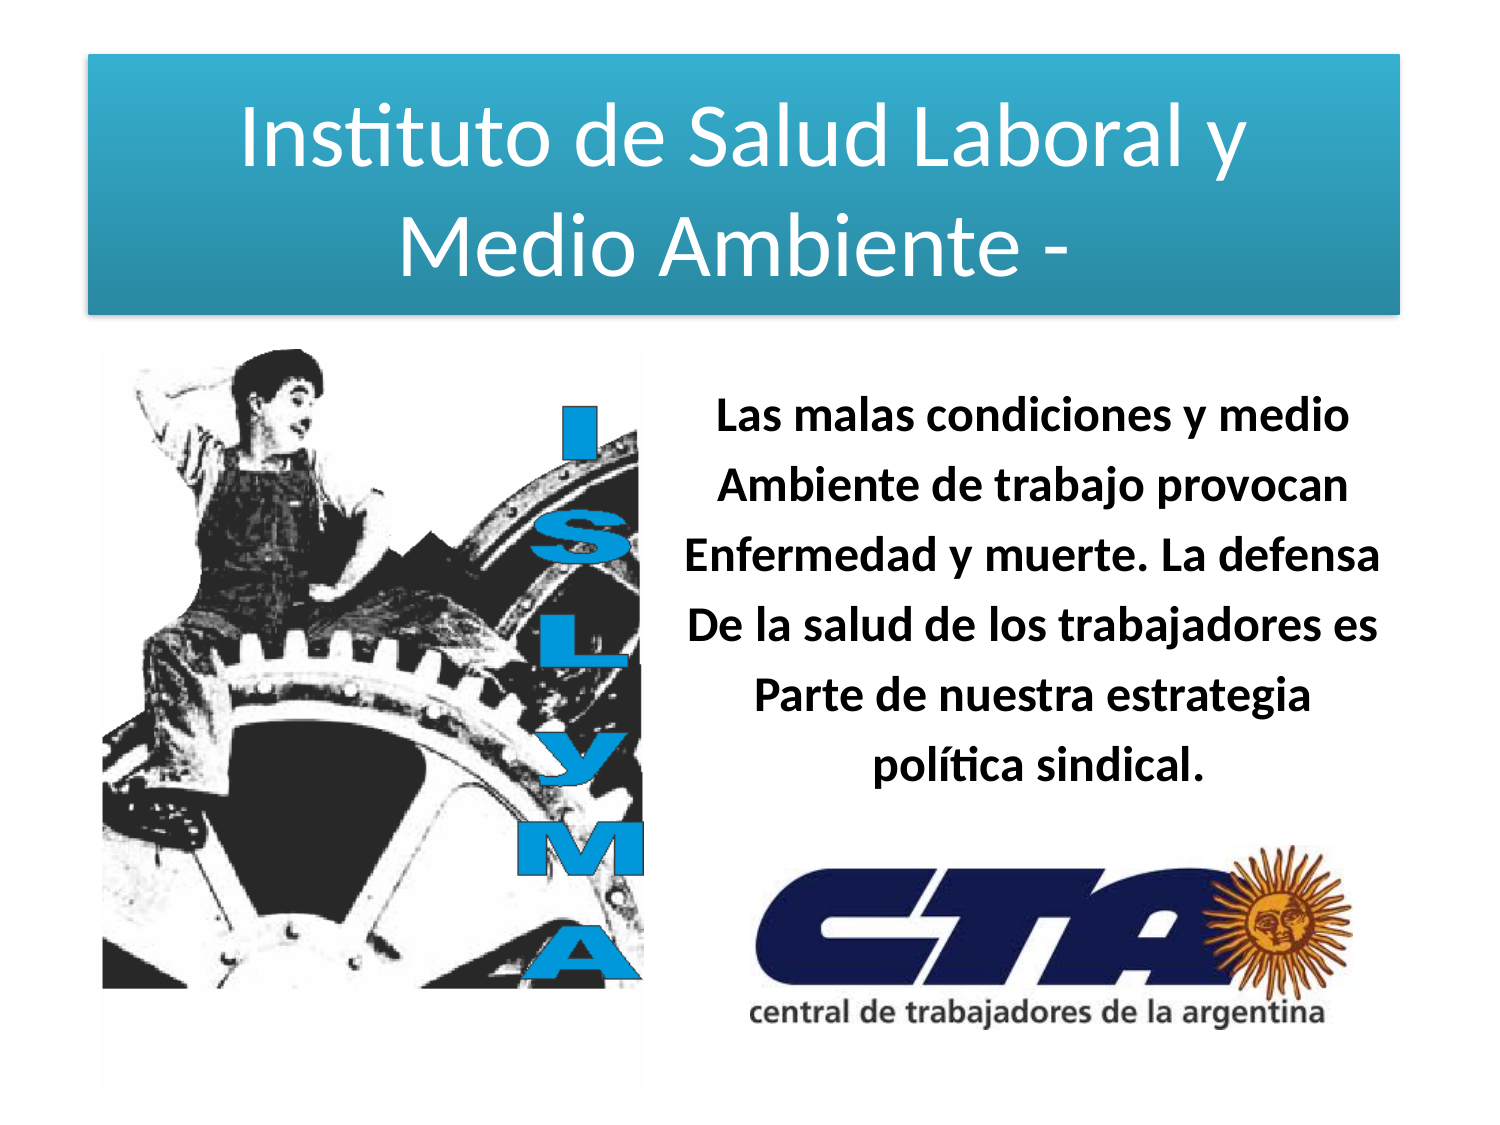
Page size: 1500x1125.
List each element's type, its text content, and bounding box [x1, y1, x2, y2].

picture [749, 845, 1353, 1031]
subtitle Las malas condiciones y medio Ambiente de trabajo provocan Enfermedad y muerte. La defensa De la salud de los trabajadores es Parte de nuestra estrategia política sindical. [667, 373, 1400, 811]
picture [100, 349, 644, 1095]
title Instituto de Salud Laboral y Medio Ambiente - [88, 54, 1400, 315]
